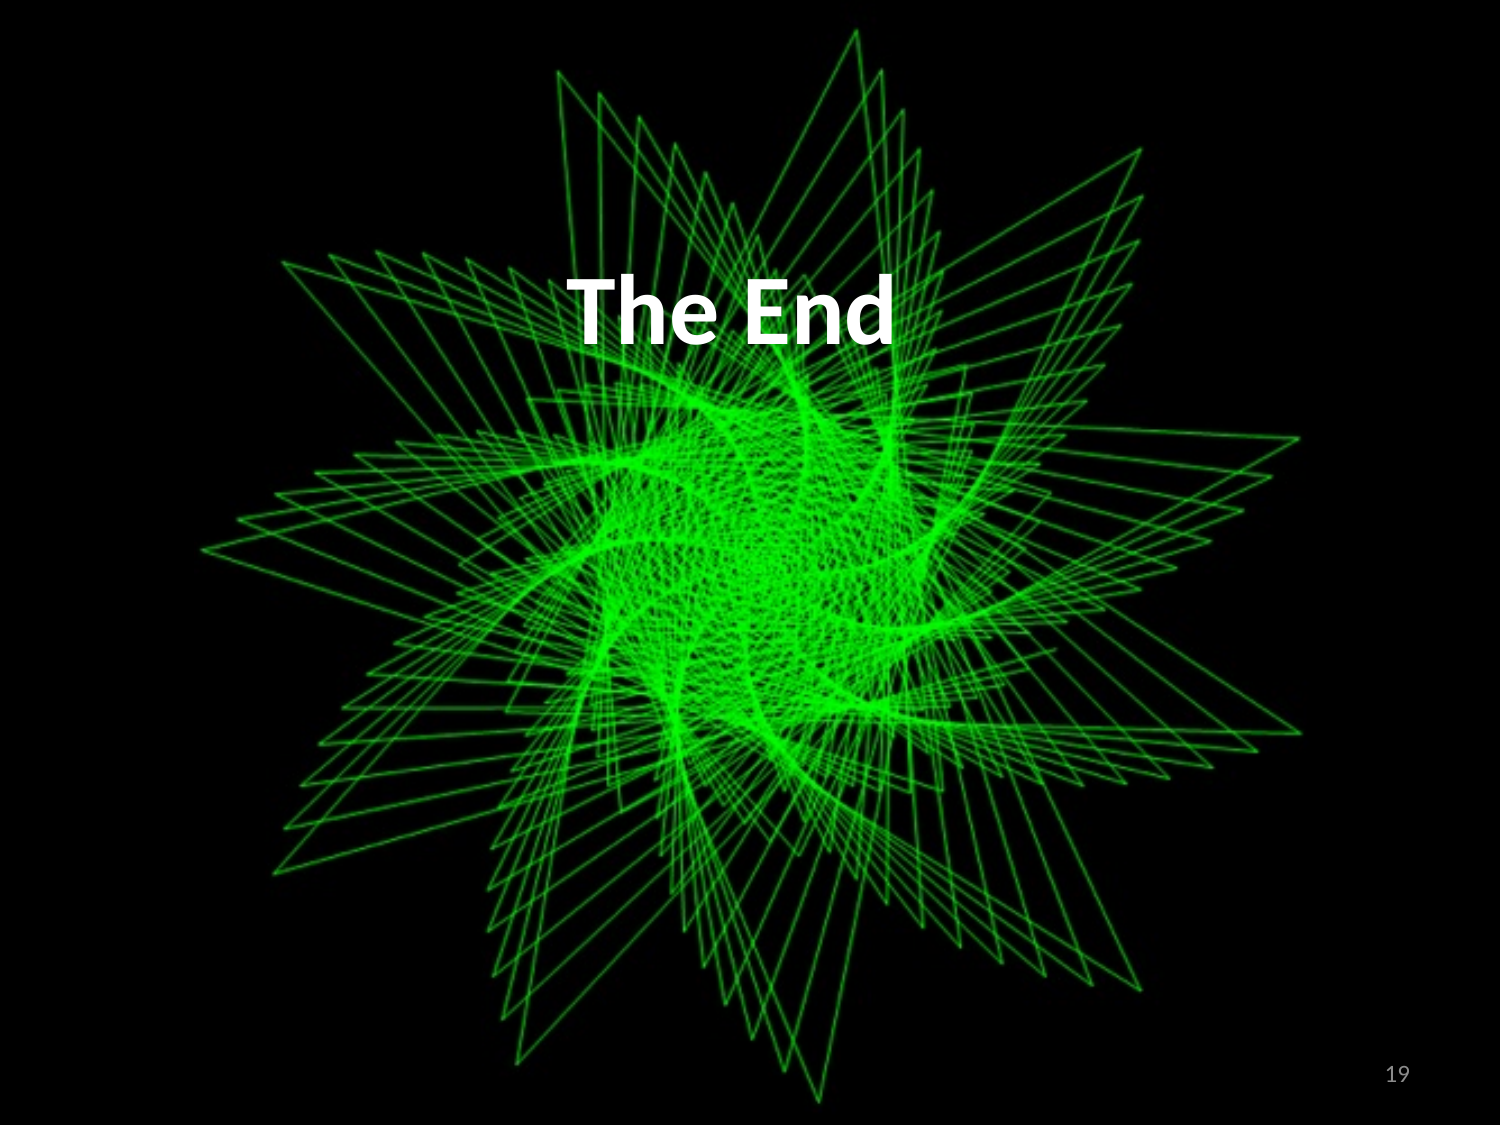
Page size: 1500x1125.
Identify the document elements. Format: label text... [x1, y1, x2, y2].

picture [194, 0, 1318, 1123]
slide_number 19 [1323, 1042, 1425, 1103]
